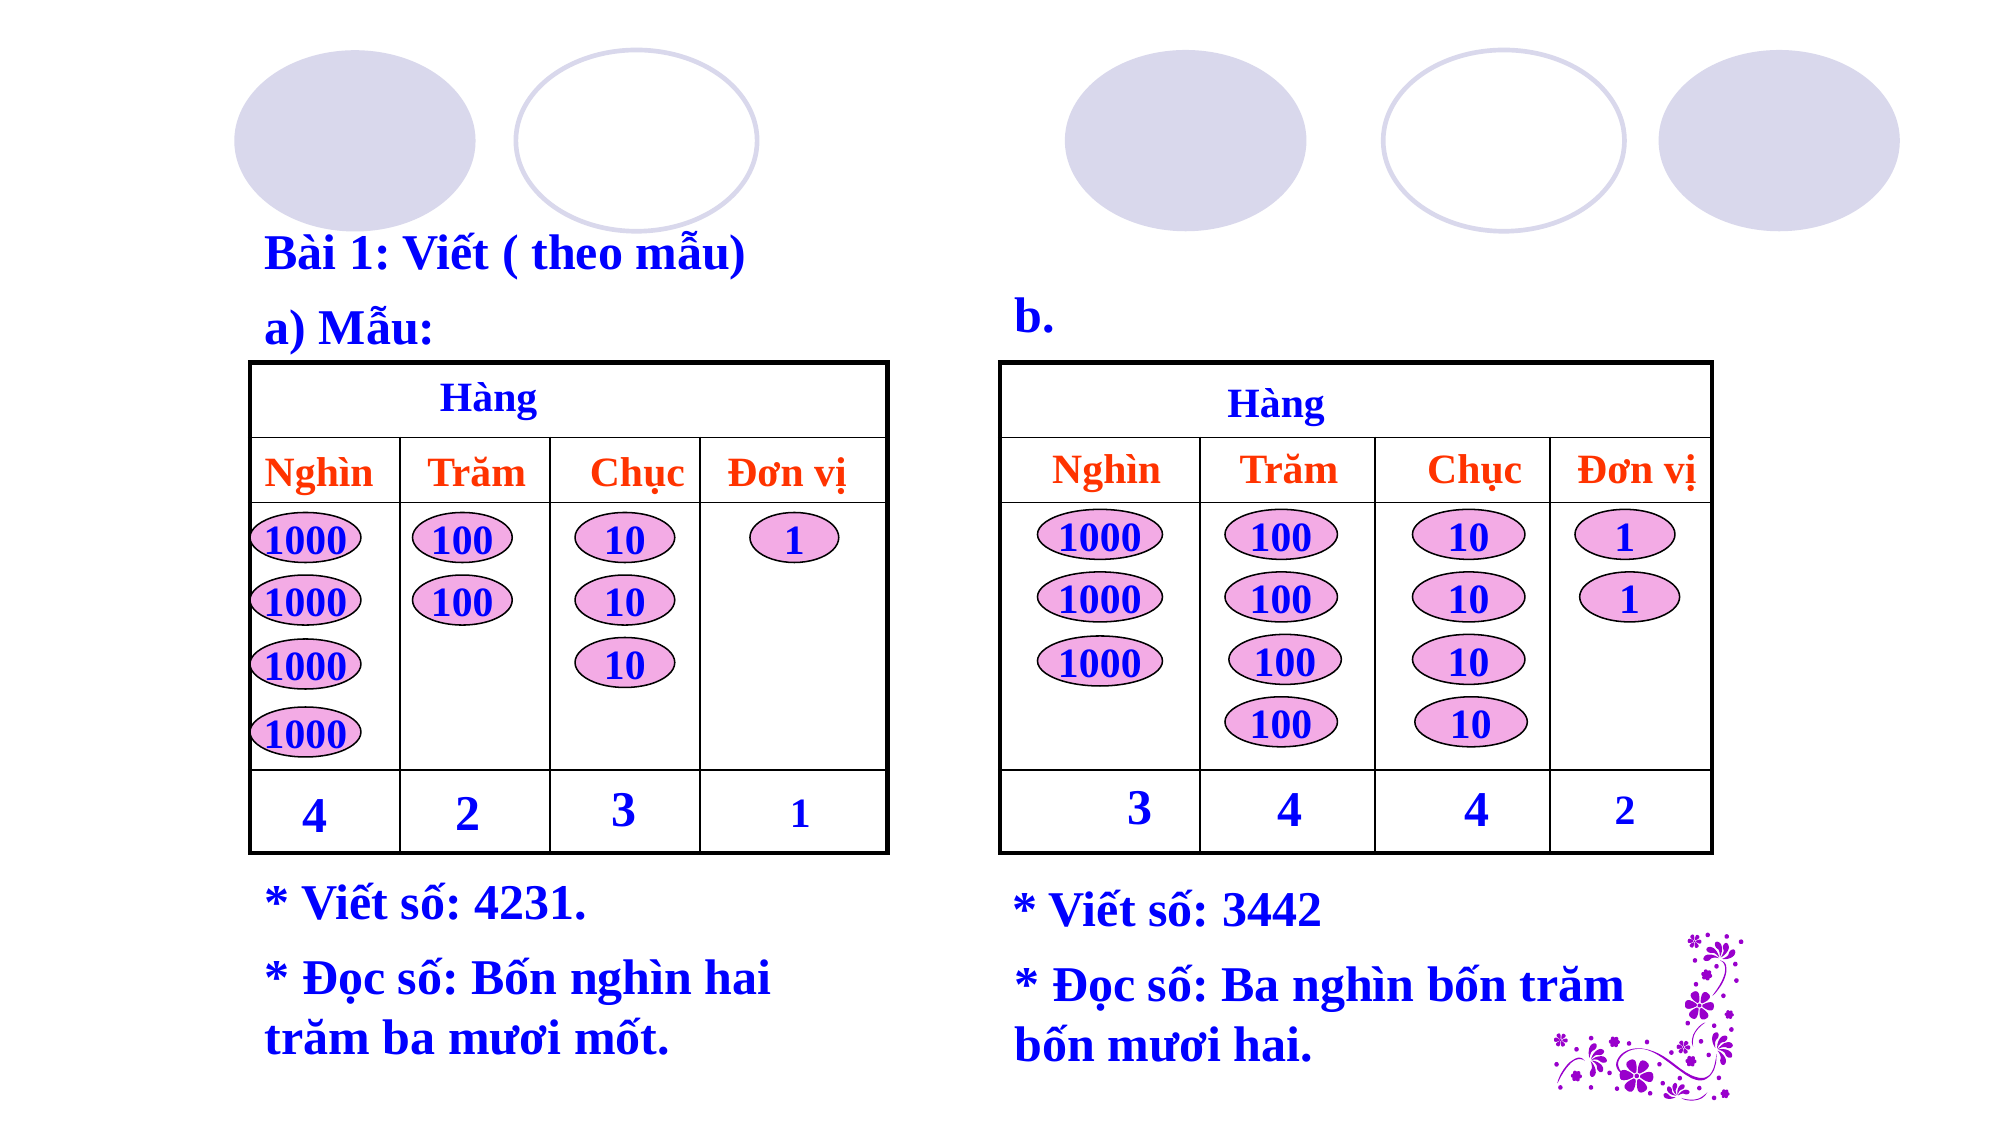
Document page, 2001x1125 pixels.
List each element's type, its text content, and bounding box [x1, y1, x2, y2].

text_box 2 [1599, 775, 1675, 841]
text_box Đơn vị [1562, 434, 1713, 500]
text_box Hàng [425, 362, 647, 428]
text_box Hàng [1212, 368, 1463, 434]
table_cell [401, 771, 549, 851]
text_box 100 [412, 512, 513, 563]
text_box 1000 [249, 638, 361, 689]
text_box 10 [575, 637, 675, 688]
text_box 10 [1412, 509, 1525, 560]
text_box 100 [1224, 571, 1338, 622]
text_box 1 [1579, 571, 1680, 622]
text_box * Viết số: 3442 [997, 868, 1361, 944]
text_box Chục [1412, 434, 1550, 500]
text_box 1 [749, 512, 839, 563]
text_box 100 [1224, 696, 1338, 747]
text_box Chục [575, 437, 712, 503]
text_box * Đọc số: Ba nghìn bốn trăm bốn mươi hai. [999, 943, 1557, 1079]
text_box 10 [1412, 571, 1525, 622]
text_box Trăm [1224, 434, 1375, 500]
table_cell [1376, 503, 1549, 769]
table_cell [551, 438, 575, 502]
text_box 1000 [249, 512, 361, 563]
text_box Nghìn [1037, 434, 1188, 500]
text_box 4 [1262, 768, 1335, 844]
table_cell [1002, 771, 1199, 851]
text_box Trăm [412, 437, 546, 503]
text_box 1000 [249, 707, 361, 757]
table_cell [252, 503, 399, 769]
table_cell [875, 438, 885, 502]
text_box Nghìn [249, 437, 400, 503]
text_box 10 [575, 512, 675, 563]
text_box 4 [224, 774, 381, 850]
table_cell [1201, 503, 1374, 769]
table_cell [1002, 503, 1199, 769]
text_box Bài 1: Viết ( theo mẫu) [249, 212, 925, 288]
table_cell [551, 503, 699, 769]
text_box 2 [440, 772, 585, 848]
text_box 1000 [1037, 571, 1163, 622]
table_cell [1201, 438, 1374, 502]
table_cell [1551, 503, 1710, 769]
text_box 100 [412, 575, 513, 626]
table_cell [1551, 771, 1710, 851]
text_box 3 [1050, 767, 1175, 842]
text_box 1 [774, 778, 908, 844]
text_box Đơn vị [712, 437, 875, 503]
text_box * Đọc số: Bốn nghìn hai trăm ba mươi mốt. [249, 937, 900, 1073]
text_box 1000 [1037, 635, 1163, 686]
table_cell [1201, 771, 1374, 851]
text_box 10 [1412, 634, 1525, 685]
table_cell [701, 503, 885, 769]
table_cell [701, 771, 885, 851]
table_cell [1551, 438, 1710, 502]
text_box 100 [1228, 634, 1342, 685]
text_box 1000 [1037, 509, 1163, 560]
table_cell [551, 771, 699, 851]
text_box b. [999, 274, 1125, 350]
text_box 3 [596, 769, 742, 845]
table_cell [1376, 771, 1549, 851]
table_header [252, 365, 885, 437]
table_cell [1376, 438, 1549, 502]
text_box 100 [1224, 509, 1338, 560]
text_box 10 [575, 575, 675, 626]
text_box 1000 [249, 575, 361, 626]
table_cell [401, 438, 412, 502]
text_box 4 [1449, 768, 1519, 844]
text_box a) Mẫu: [249, 287, 500, 360]
table_cell [252, 771, 399, 851]
text_box * Viết số: 4231. [249, 862, 617, 937]
table_cell [401, 503, 549, 769]
text_box 10 [1414, 696, 1528, 747]
table_cell [1002, 438, 1199, 502]
table_header [1002, 365, 1710, 437]
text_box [1562, 921, 1732, 1104]
text_box 1 [1575, 509, 1675, 560]
